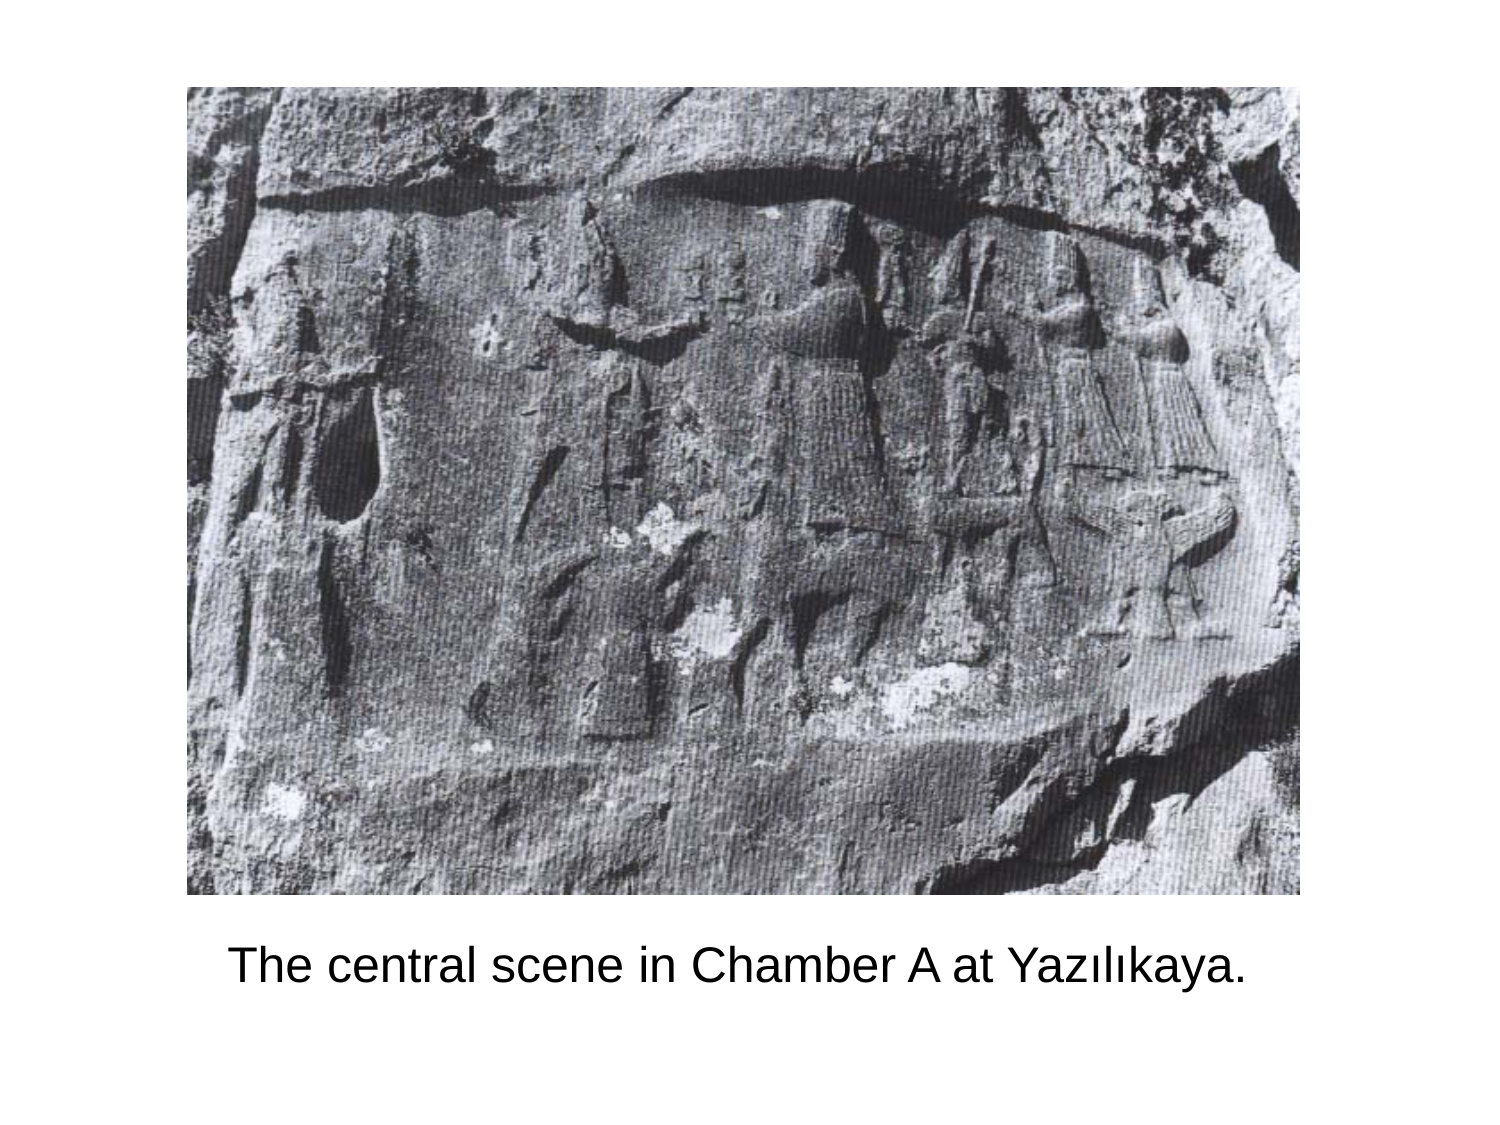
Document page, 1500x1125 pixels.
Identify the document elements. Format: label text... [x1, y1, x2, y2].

picture [187, 87, 1301, 896]
text_box The central scene in Chamber A at Yazılıkaya. [212, 924, 1450, 1000]
